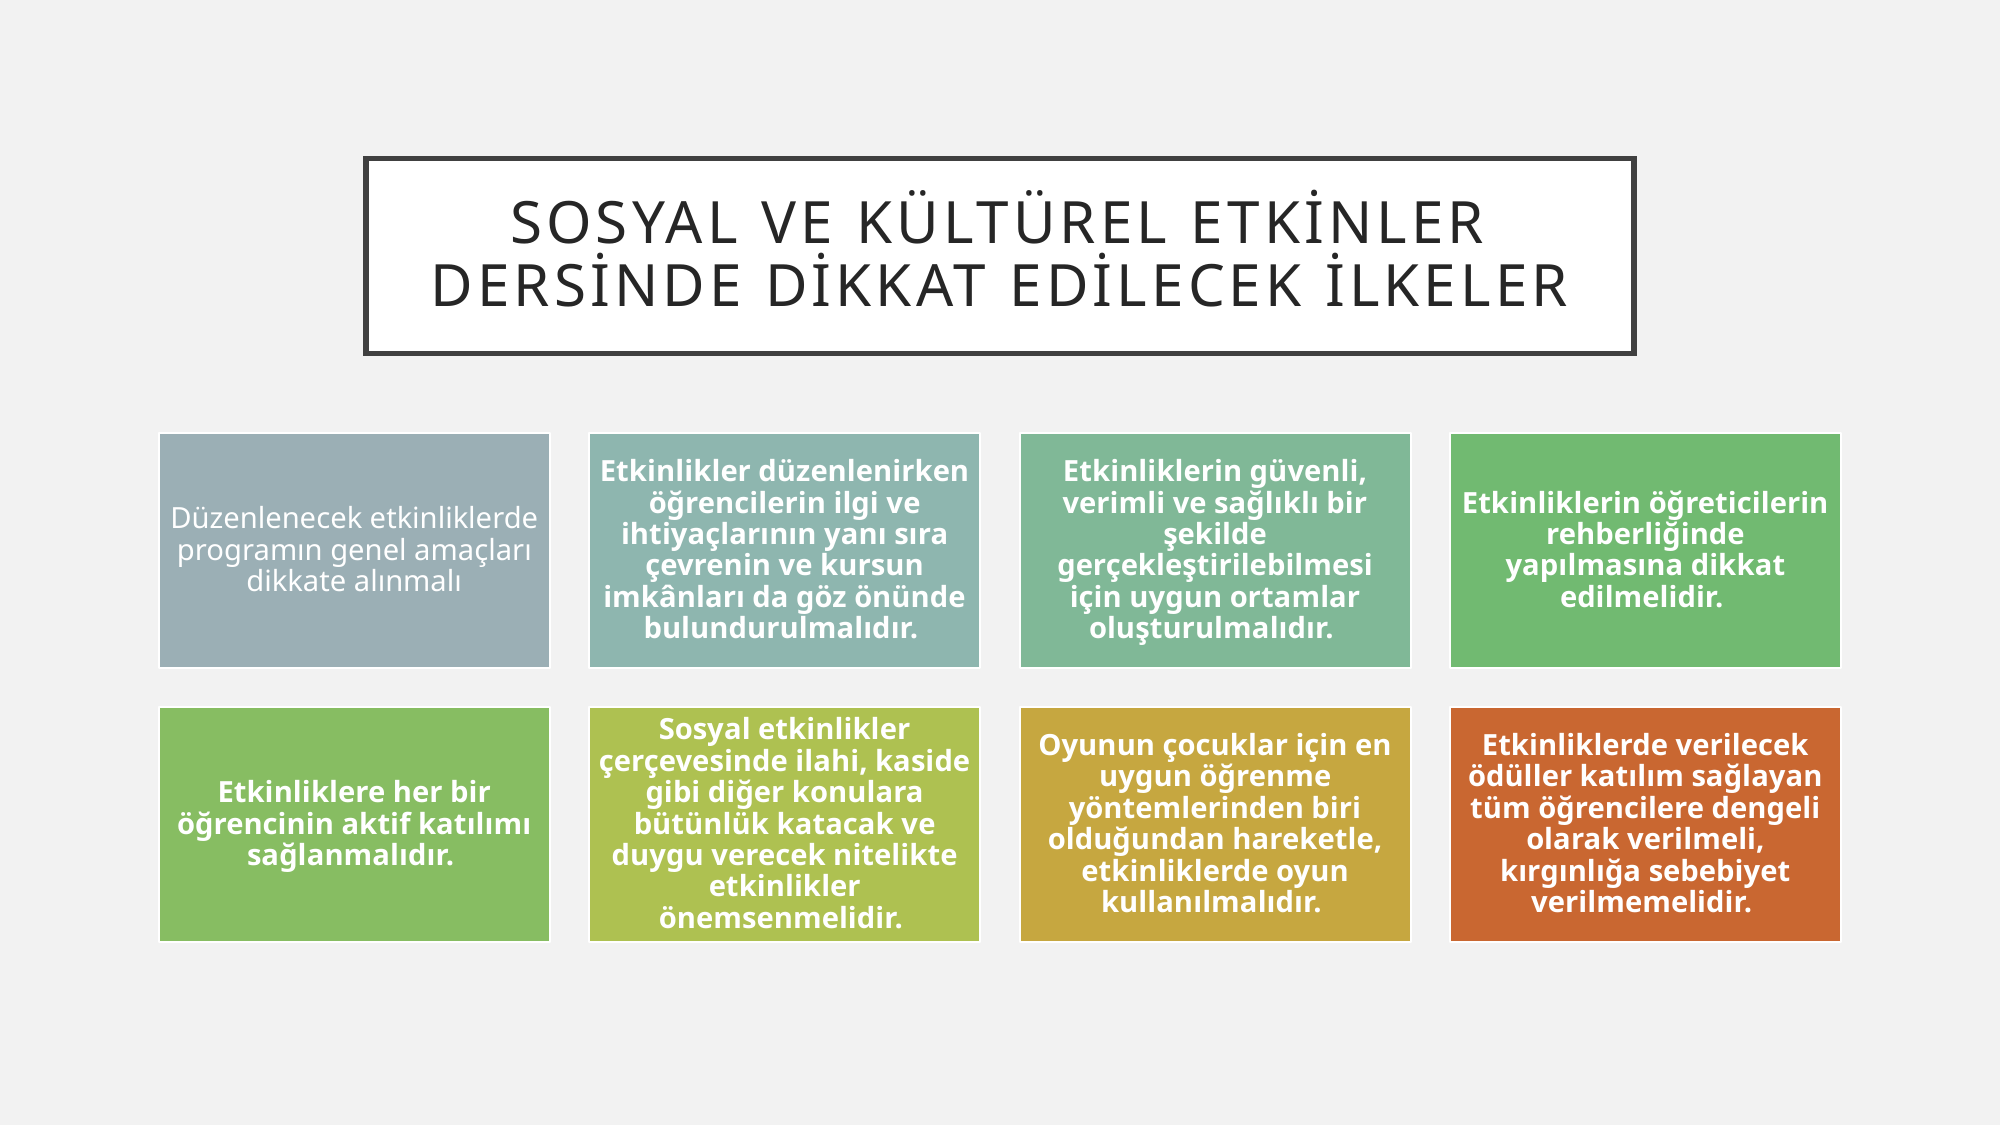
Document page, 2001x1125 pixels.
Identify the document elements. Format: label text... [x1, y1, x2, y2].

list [158, 432, 1842, 943]
title Sosyal ve kültürel etkinler dersinde dikkat edilecek ilkeler [363, 156, 1637, 356]
